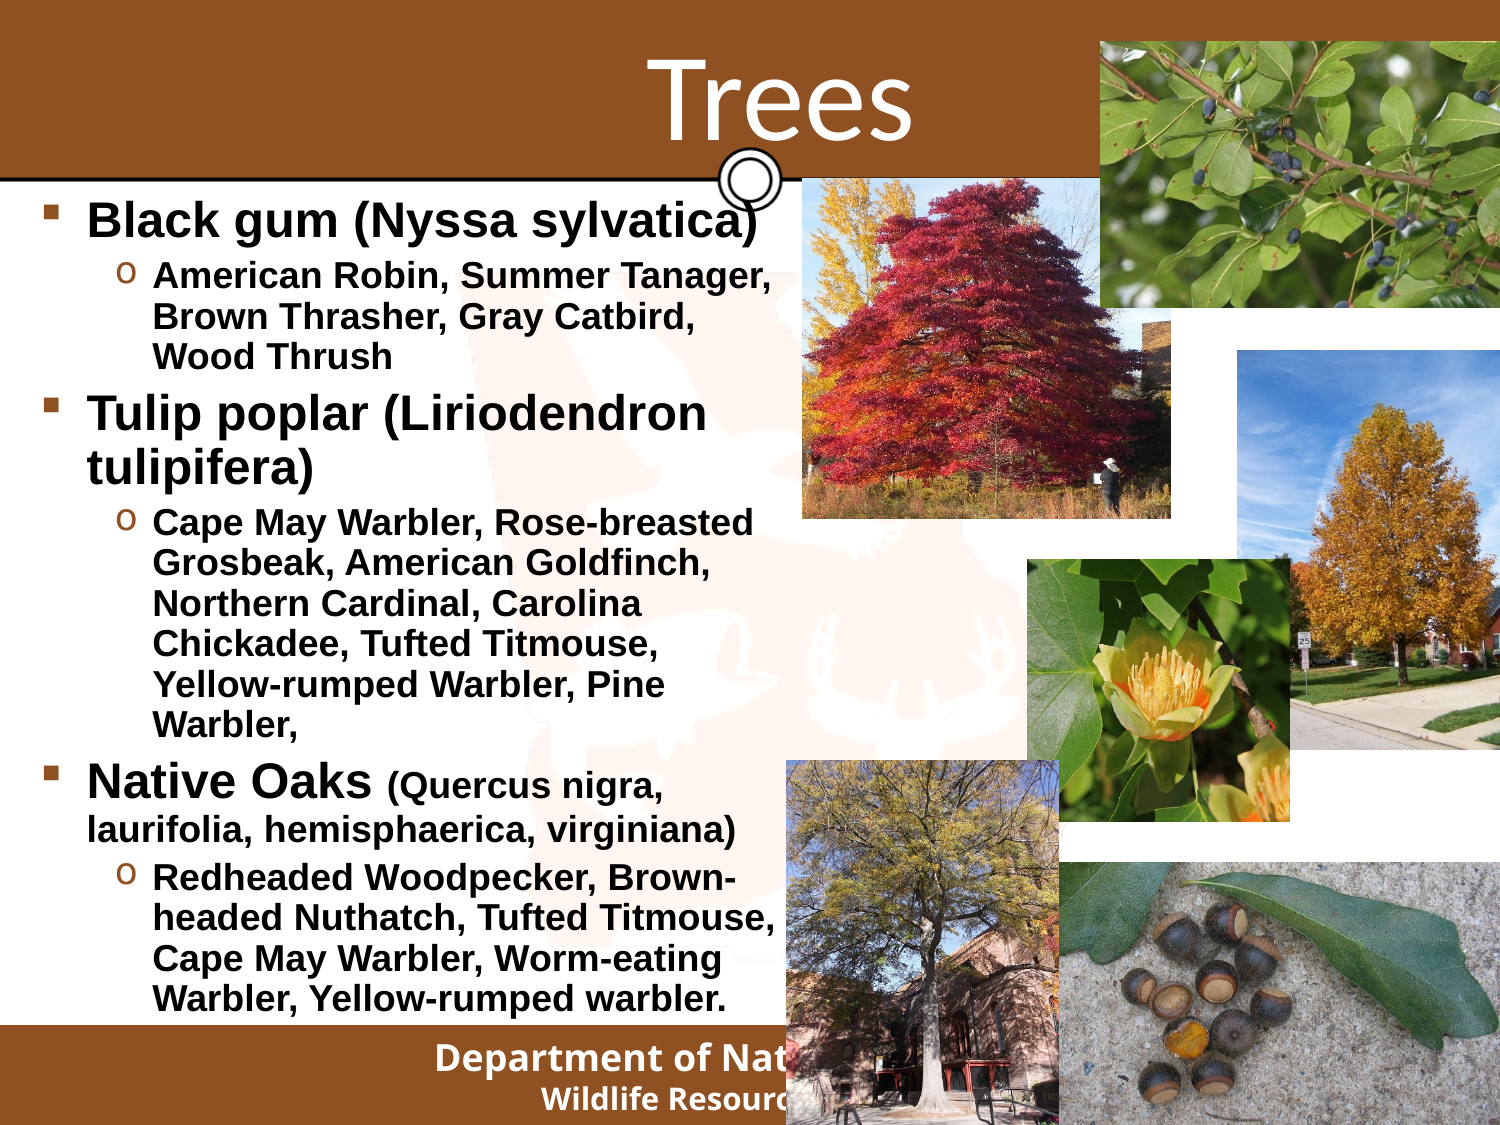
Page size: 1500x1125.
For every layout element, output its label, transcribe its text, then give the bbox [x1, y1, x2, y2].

text_box Black gum (Nyssa sylvatica) American Robin, Summer Tanager, Brown Thrasher, Gray Catbird, Wood Thrush Tulip poplar (Liriodendron tulipifera) Cape May Warbler, Rose-breasted Grosbeak, American Goldfinch, Northern Cardinal, Carolina Chickadee, Tufted Titmouse, Yellow-rumped Warbler, Pine Warbler, Native Oaks (Quercus nigra, laurifolia, hemisphaerica, virginiana) Redheaded Woodpecker, Brown-headed Nuthatch, Tufted Titmouse, Cape May Warbler, Worm-eating Warbler, Yellow-rumped warbler. [0, 187, 800, 1013]
picture [0, 41, 1500, 519]
text_box Trees [631, 7, 931, 173]
picture [786, 350, 1500, 1125]
